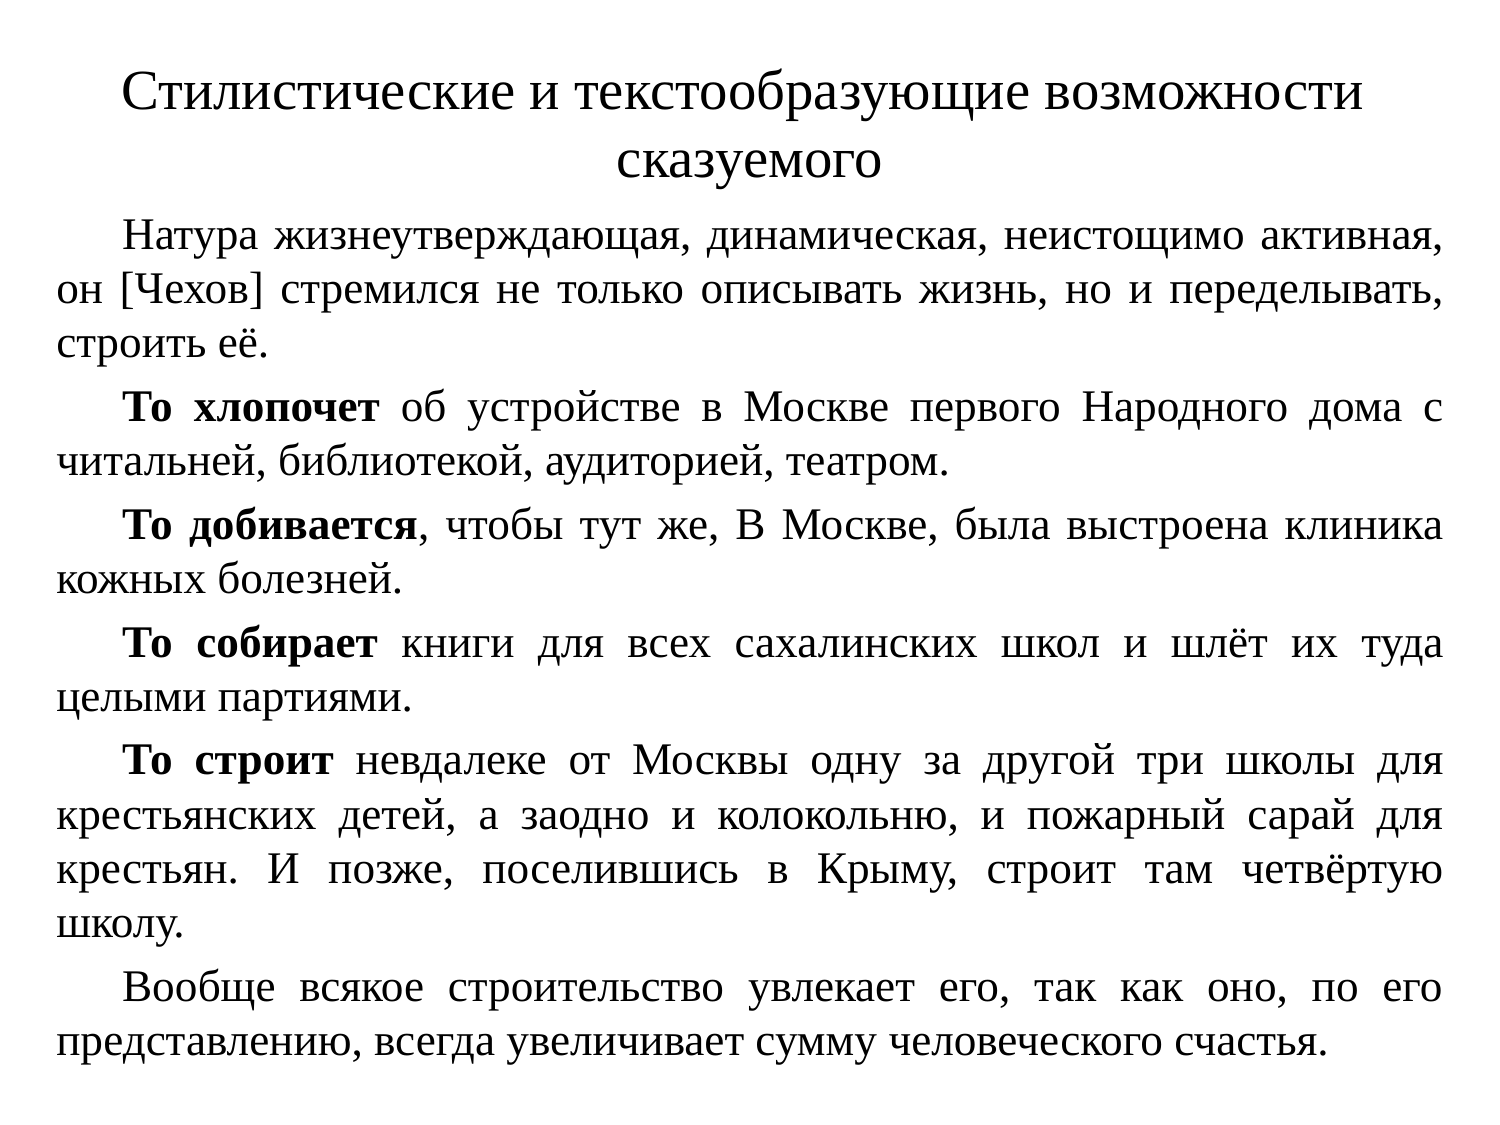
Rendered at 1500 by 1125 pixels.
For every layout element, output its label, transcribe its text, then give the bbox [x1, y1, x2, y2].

title Стилистические и текстообразующие возможности сказуемого [75, 45, 1425, 196]
list Натура жизнеутверждающая, динамическая, неистощимо активная, он [Чехов] стремился не только описывать жизнь, но и переделывать, строить её. То хлопочет об устройстве в Москве первого Народного дома с читальней, библиотекой, аудиторией, театром. То добивается, чтобы тут же, В Москве, была выстроена клиника кожных болезней. То собирает книги для всех сахалинских школ и шлёт их туда целыми партиями. То строит невдалеке от Москвы одну за другой три школы для крестьянских детей, а заодно и колокольню, и пожарный сарай для крестьян. И позже, поселившись в Крыму, строит там четвёртую школу. Вообще всякое строительство увлекает его, так как оно, по его представлению, всегда увеличивает сумму человеческого счастья. [41, 196, 1459, 1083]
